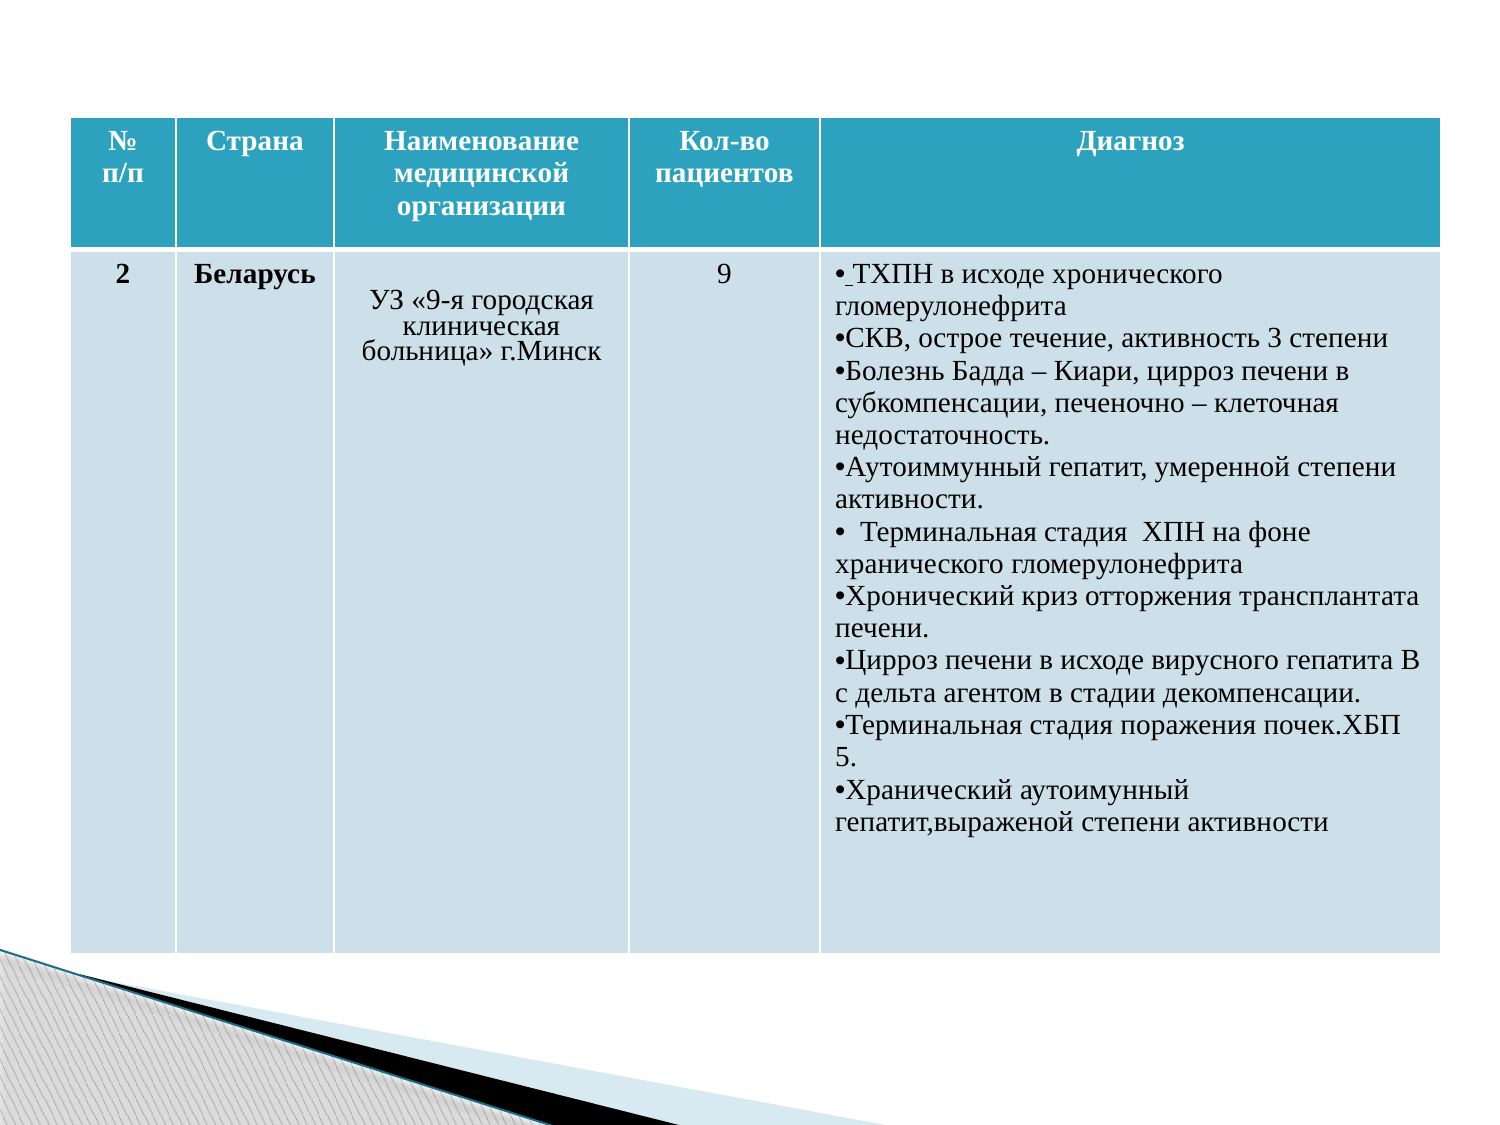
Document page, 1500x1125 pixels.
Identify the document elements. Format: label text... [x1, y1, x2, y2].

table_cell 9 [630, 252, 819, 953]
table_header № п/п [71, 118, 175, 247]
table_header Диагноз [821, 118, 1440, 247]
table_header Кол-во пациентов [630, 118, 819, 247]
table_cell УЗ «9-я городская клиническая больница» г.Минск [335, 252, 628, 953]
table_cell 2 [71, 252, 175, 953]
table_header Страна [177, 118, 333, 247]
table_header Наименование медицинской организации [335, 118, 628, 247]
table_cell Беларусь [177, 252, 333, 953]
table_cell ТХПН в исходе хронического гломерулонефрита СКВ, острое течение, активность 3 степени Болезнь Бадда – Киари, цирроз печени в субкомпенсации, печеночно – клеточная недостаточность. Аутоиммунный гепатит, умеренной степени активности. Терминальная стадия ХПН на фоне хранического гломерулонефрита Хронический криз отторжения трансплантата печени. Цирроз печени в исходе вирусного гепатита В с дельта агентом в стадии декомпенсации. Терминальная стадия поражения почек.ХБП 5. Хранический аутоимунный гепатит,выраженой степени активности [821, 252, 1440, 953]
